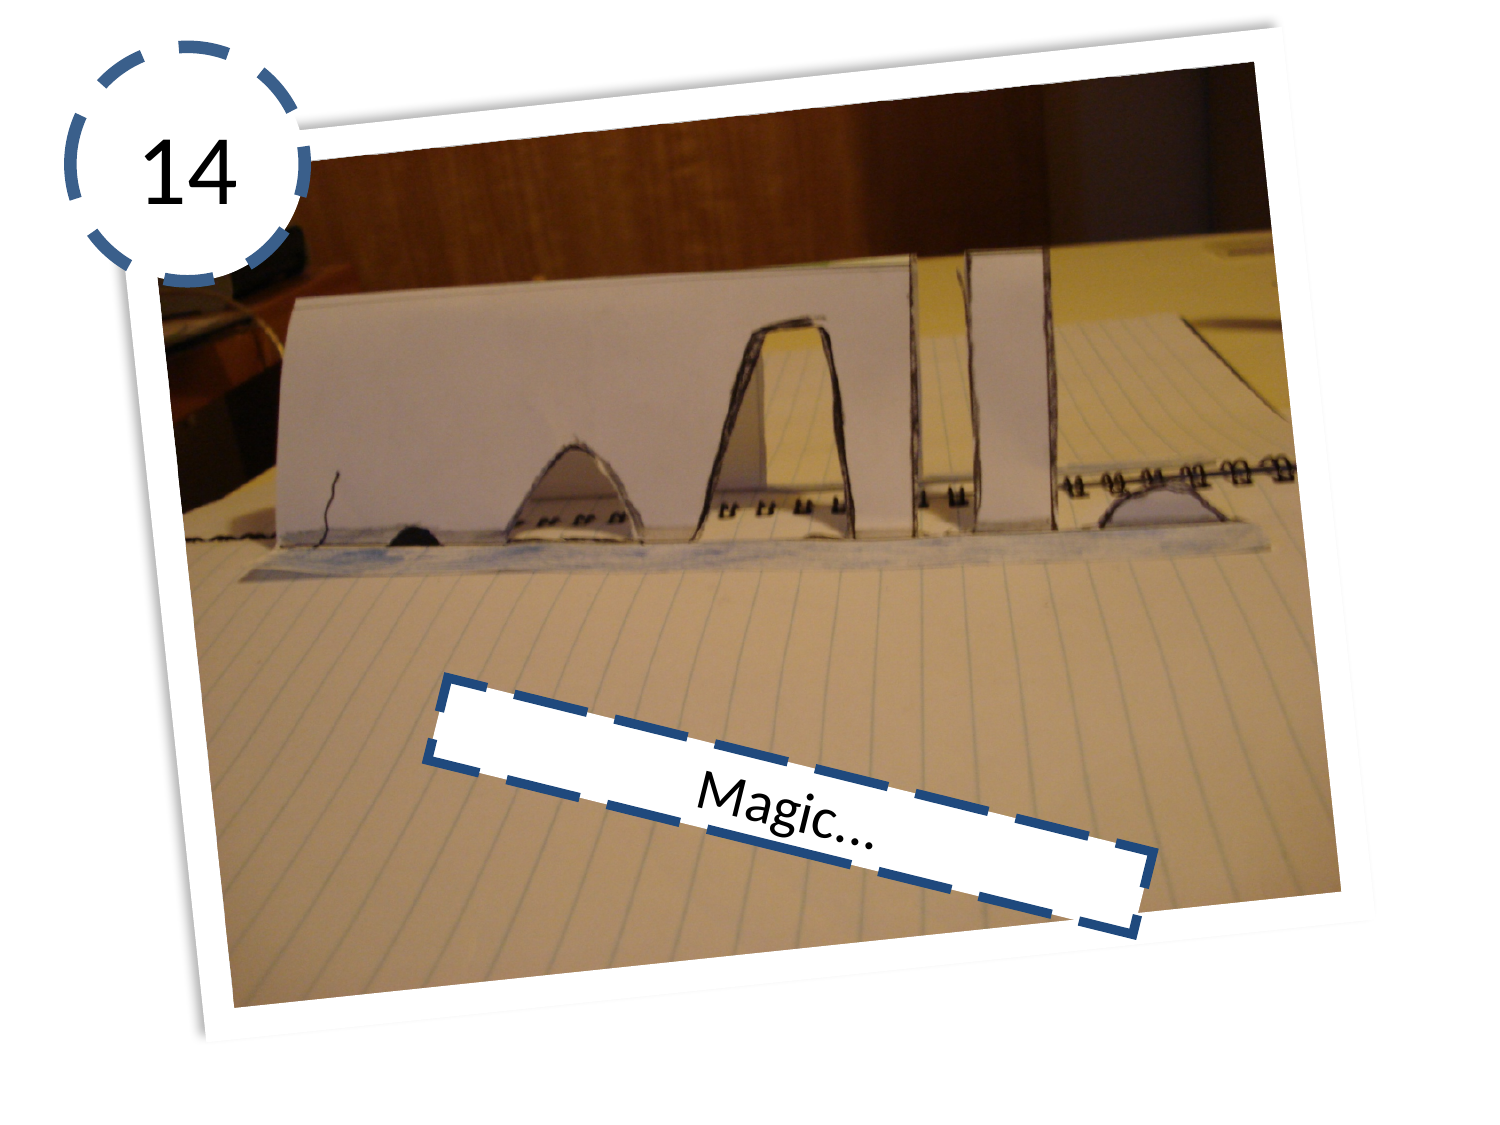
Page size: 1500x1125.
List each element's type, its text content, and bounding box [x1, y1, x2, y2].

picture [158, 63, 1341, 1007]
text_box 14 [68, 44, 294, 284]
